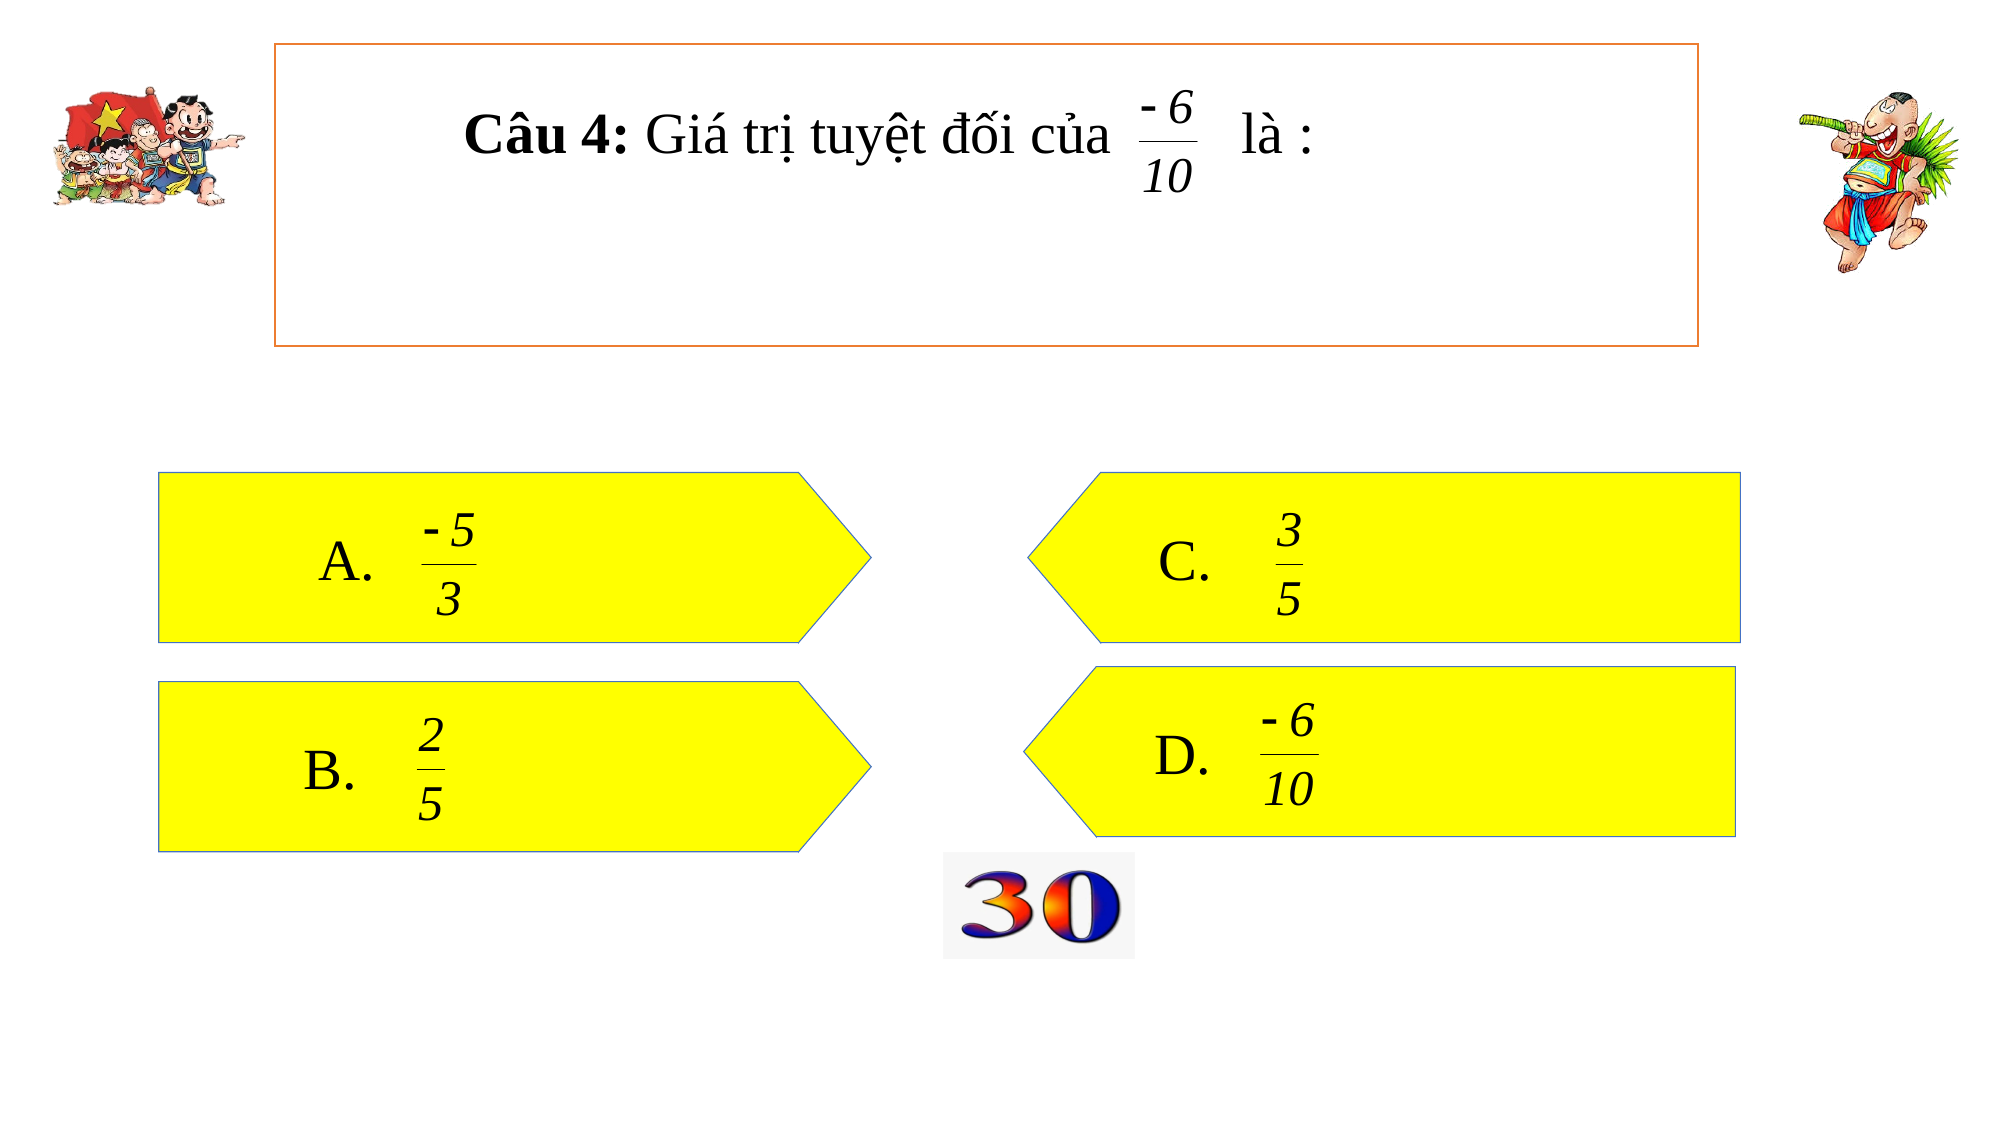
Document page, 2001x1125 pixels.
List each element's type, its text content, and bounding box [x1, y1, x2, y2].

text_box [943, 851, 1135, 960]
text_box C. [1027, 471, 1741, 645]
picture [1790, 66, 1965, 284]
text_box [1256, 692, 1324, 811]
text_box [1134, 79, 1203, 199]
text_box A. [158, 471, 872, 645]
text_box [274, 43, 1699, 347]
text_box Câu 4: Giá trị tuyệt đối của là : [448, 88, 1525, 242]
text_box B. [158, 681, 872, 854]
picture [33, 66, 252, 211]
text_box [417, 502, 481, 622]
text_box D. [1022, 666, 1736, 839]
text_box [1271, 502, 1308, 622]
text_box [412, 707, 449, 827]
